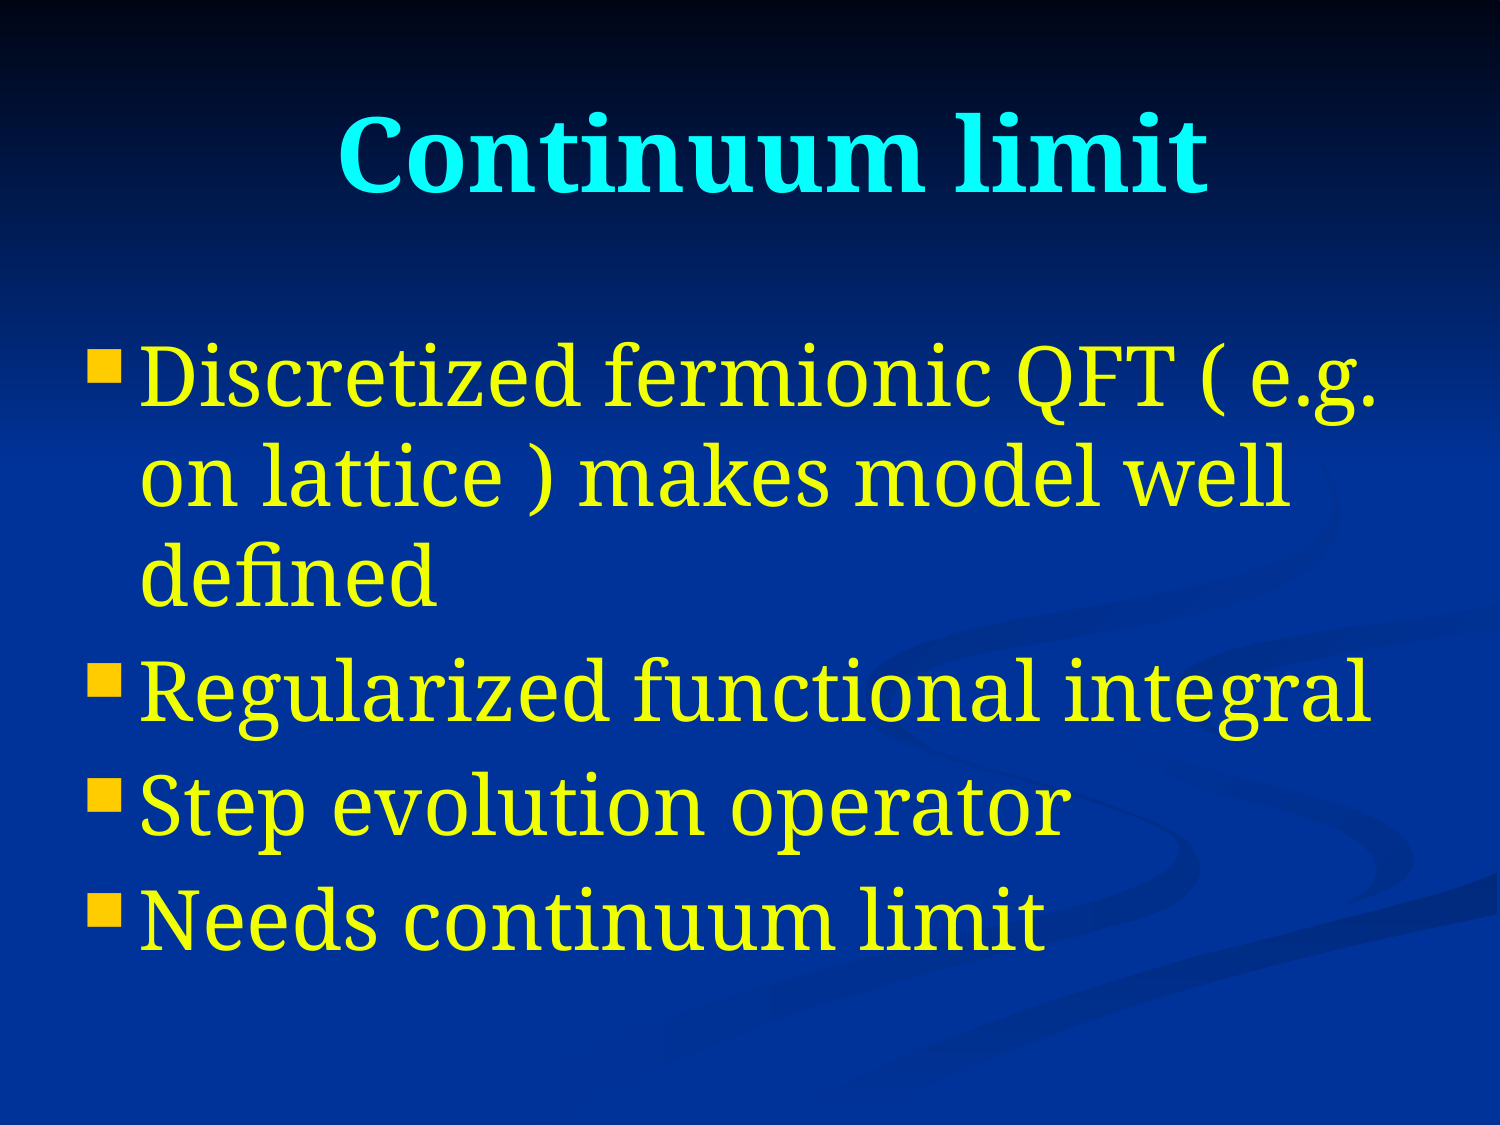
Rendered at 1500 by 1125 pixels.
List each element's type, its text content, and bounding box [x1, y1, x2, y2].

title Continuum limit [97, 27, 1449, 276]
list Discretized fermionic QFT ( e.g. on lattice ) makes model well defined Regularized functional integral Step evolution operator Needs continuum limit [74, 315, 1426, 1072]
